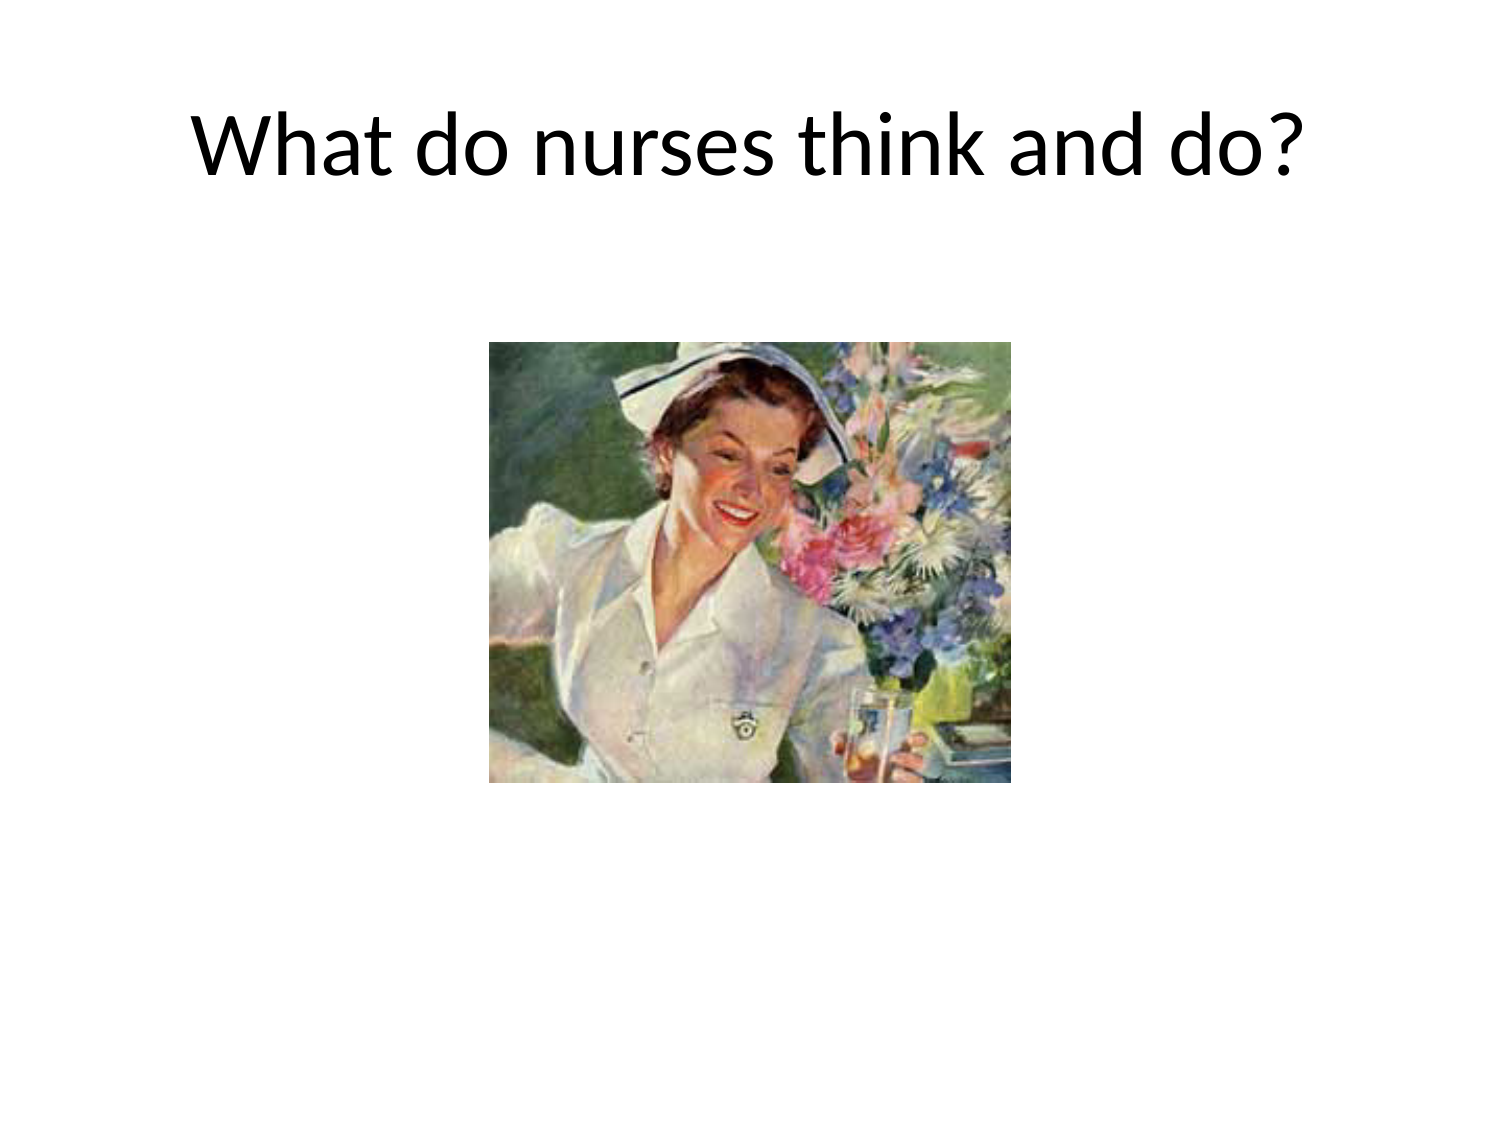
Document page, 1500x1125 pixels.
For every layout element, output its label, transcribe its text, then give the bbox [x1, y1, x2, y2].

title What do nurses think and do? [75, 45, 1425, 233]
picture [489, 342, 1011, 783]
